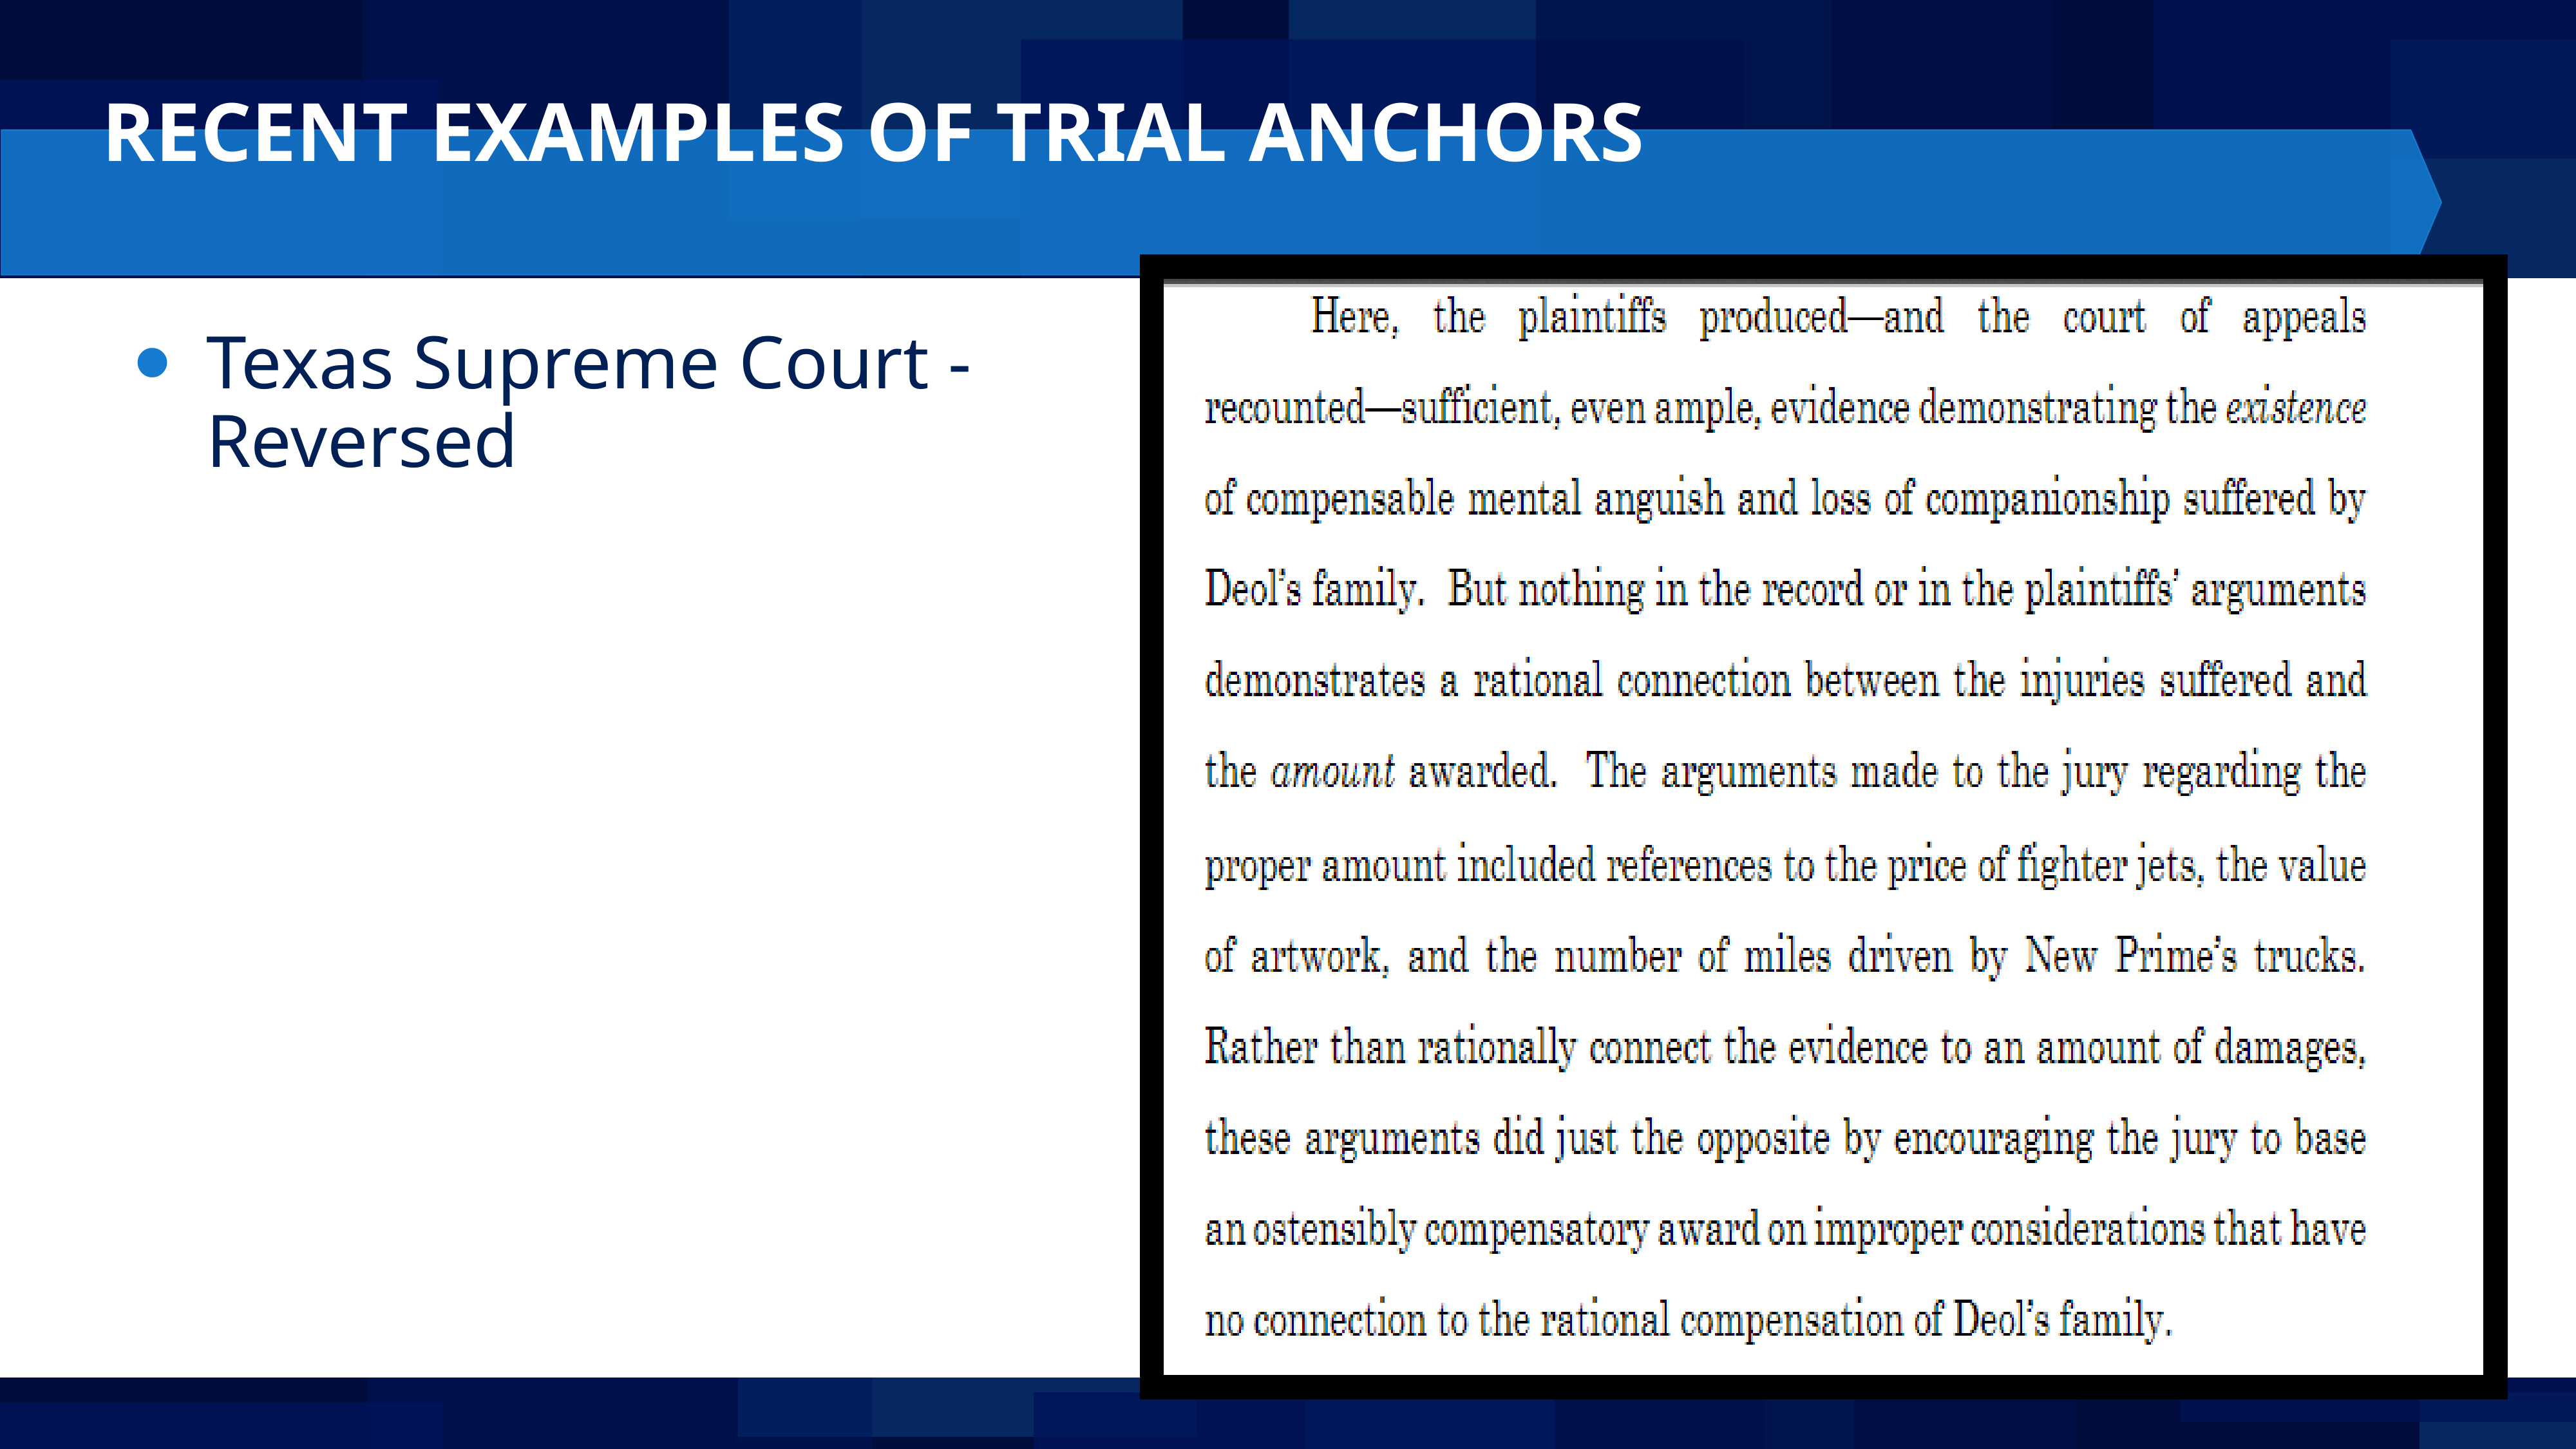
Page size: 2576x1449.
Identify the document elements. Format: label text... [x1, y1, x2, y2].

picture [0, 1378, 2576, 1449]
picture [1164, 278, 2484, 1376]
title RECENT EXAMPLES OF TRIAL ANCHORS [92, 87, 2028, 322]
picture [0, 0, 2576, 278]
list Texas Supreme Court - Reversed [27, 321, 1070, 1378]
